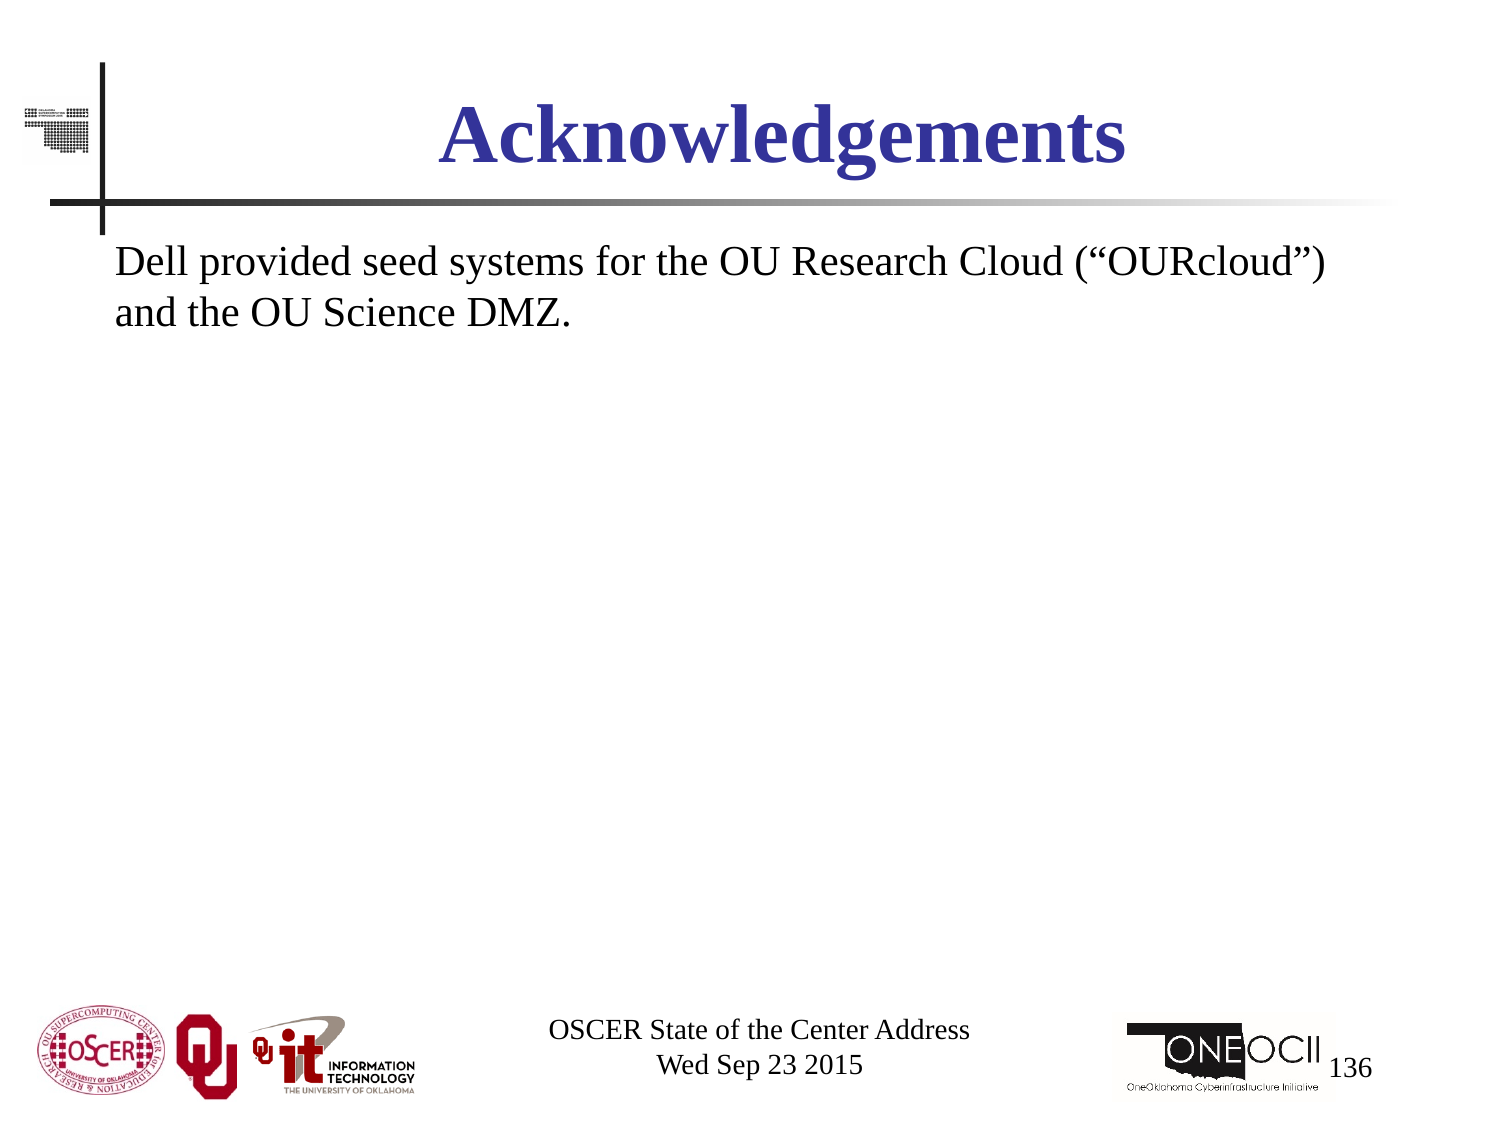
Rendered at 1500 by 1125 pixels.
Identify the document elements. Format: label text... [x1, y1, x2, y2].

picture [37, 1005, 165, 1095]
title Acknowledgements [124, 74, 1442, 187]
picture [1112, 1012, 1336, 1102]
footer OSCER State of the Center Address Wed Sep 23 2015 [431, 1012, 1088, 1088]
picture [174, 1005, 425, 1104]
picture [22, 96, 91, 165]
slide_number 136 [1174, 1015, 1388, 1091]
list Dell provided seed systems for the OU Research Cloud (“OURcloud”) and the OU Science DMZ. [99, 224, 1401, 988]
